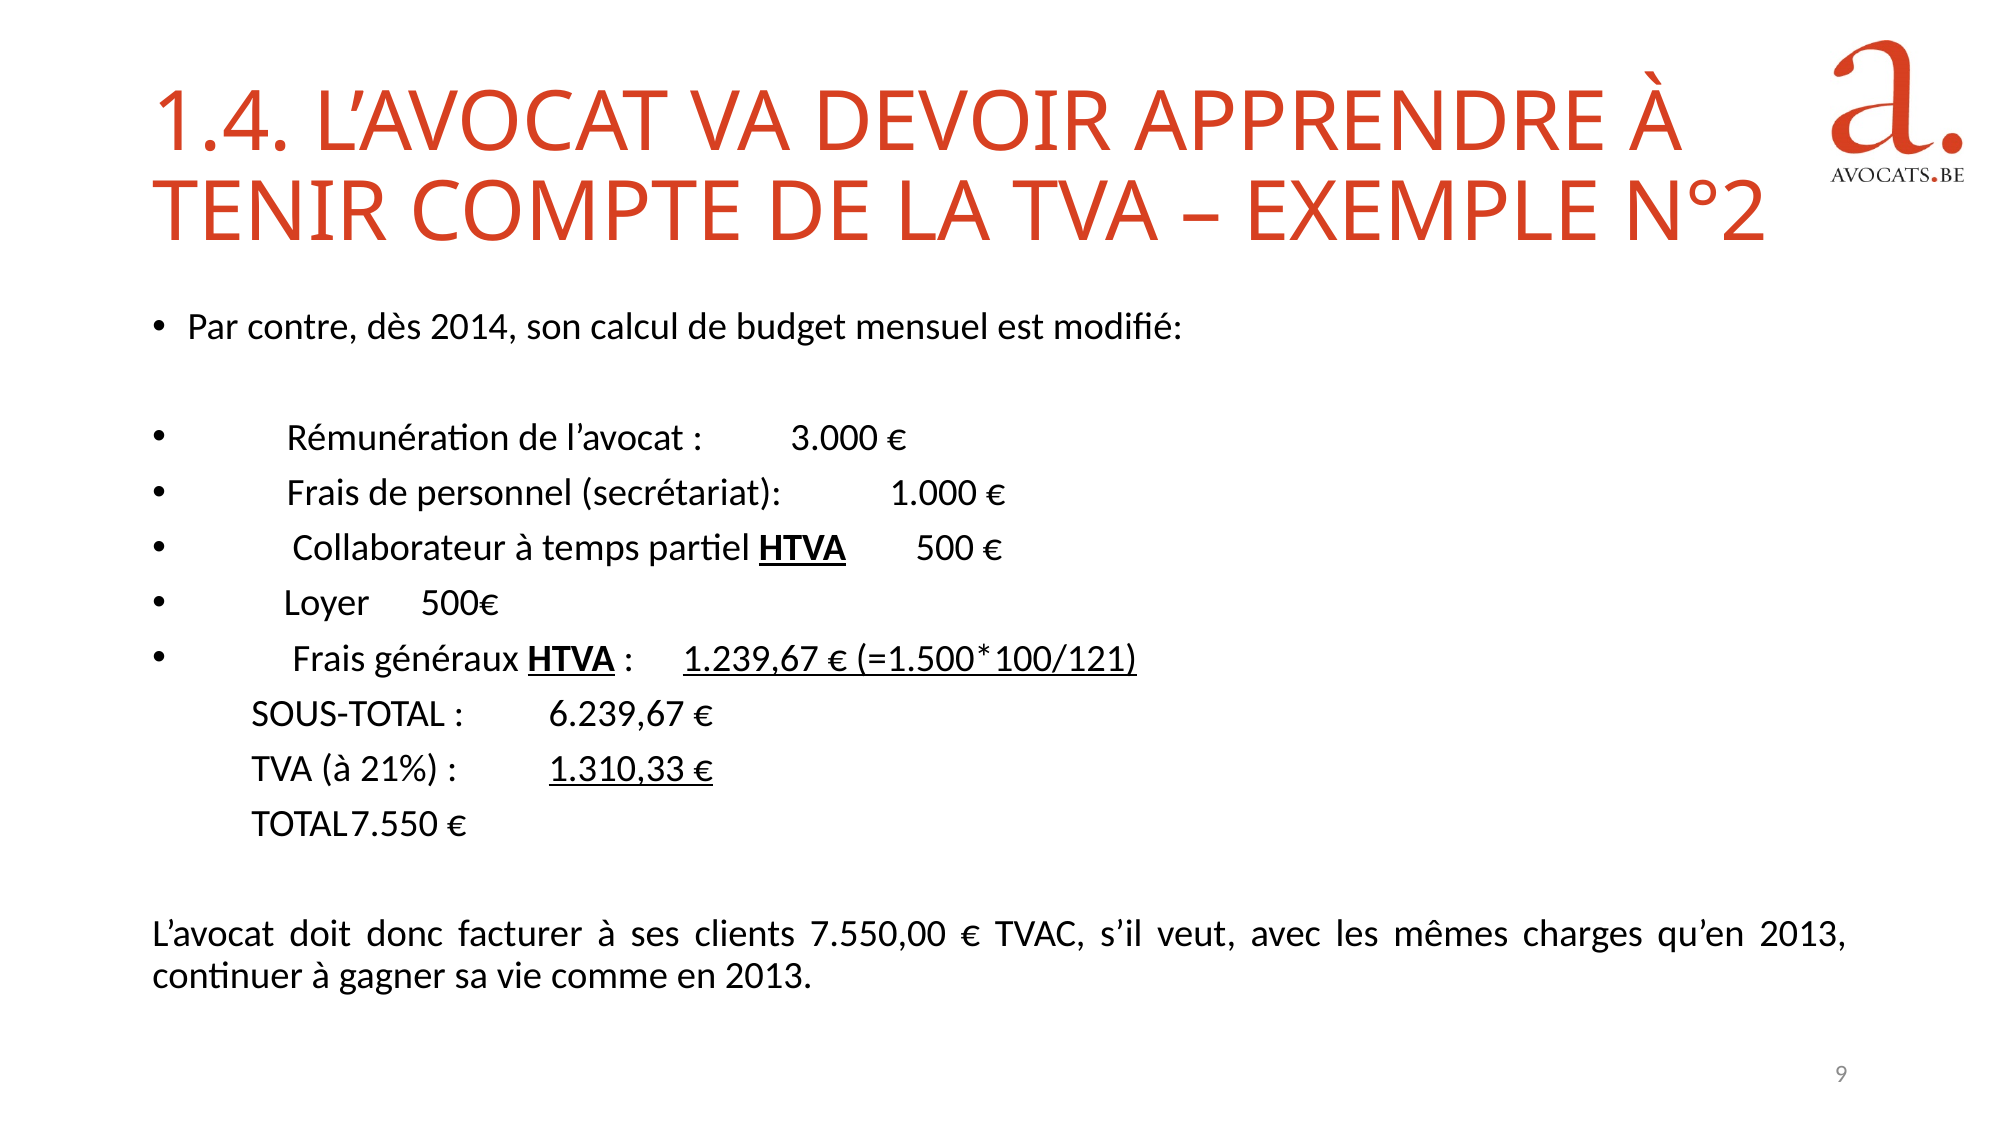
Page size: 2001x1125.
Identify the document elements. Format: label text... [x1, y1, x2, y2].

list Par contre, dès 2014, son calcul de budget mensuel est modifié: Rémunération de l’avocat : 3.000 € Frais de personnel (secrétariat): 1.000 € Collaborateur à temps partiel HTVA 500 € Loyer 500€ Frais généraux HTVA : 1.239,67 € (=1.500*100/121) SOUS-TOTAL : 6.239,67 € TVA (à 21%) : 1.310,33 € TOTAL 7.550 € L’avocat doit donc facturer à ses clients 7.550,00 € TVAC, s’il veut, avec les mêmes charges qu’en 2013, continuer à gagner sa vie comme en 2013. [137, 299, 1863, 1014]
slide_number 9 [1412, 1042, 1863, 1103]
picture [1830, 40, 1964, 182]
title 1.4. L’avocat va devoir apprendre à tenir compte de la TVA – exemple n°2 [137, 59, 1863, 278]
